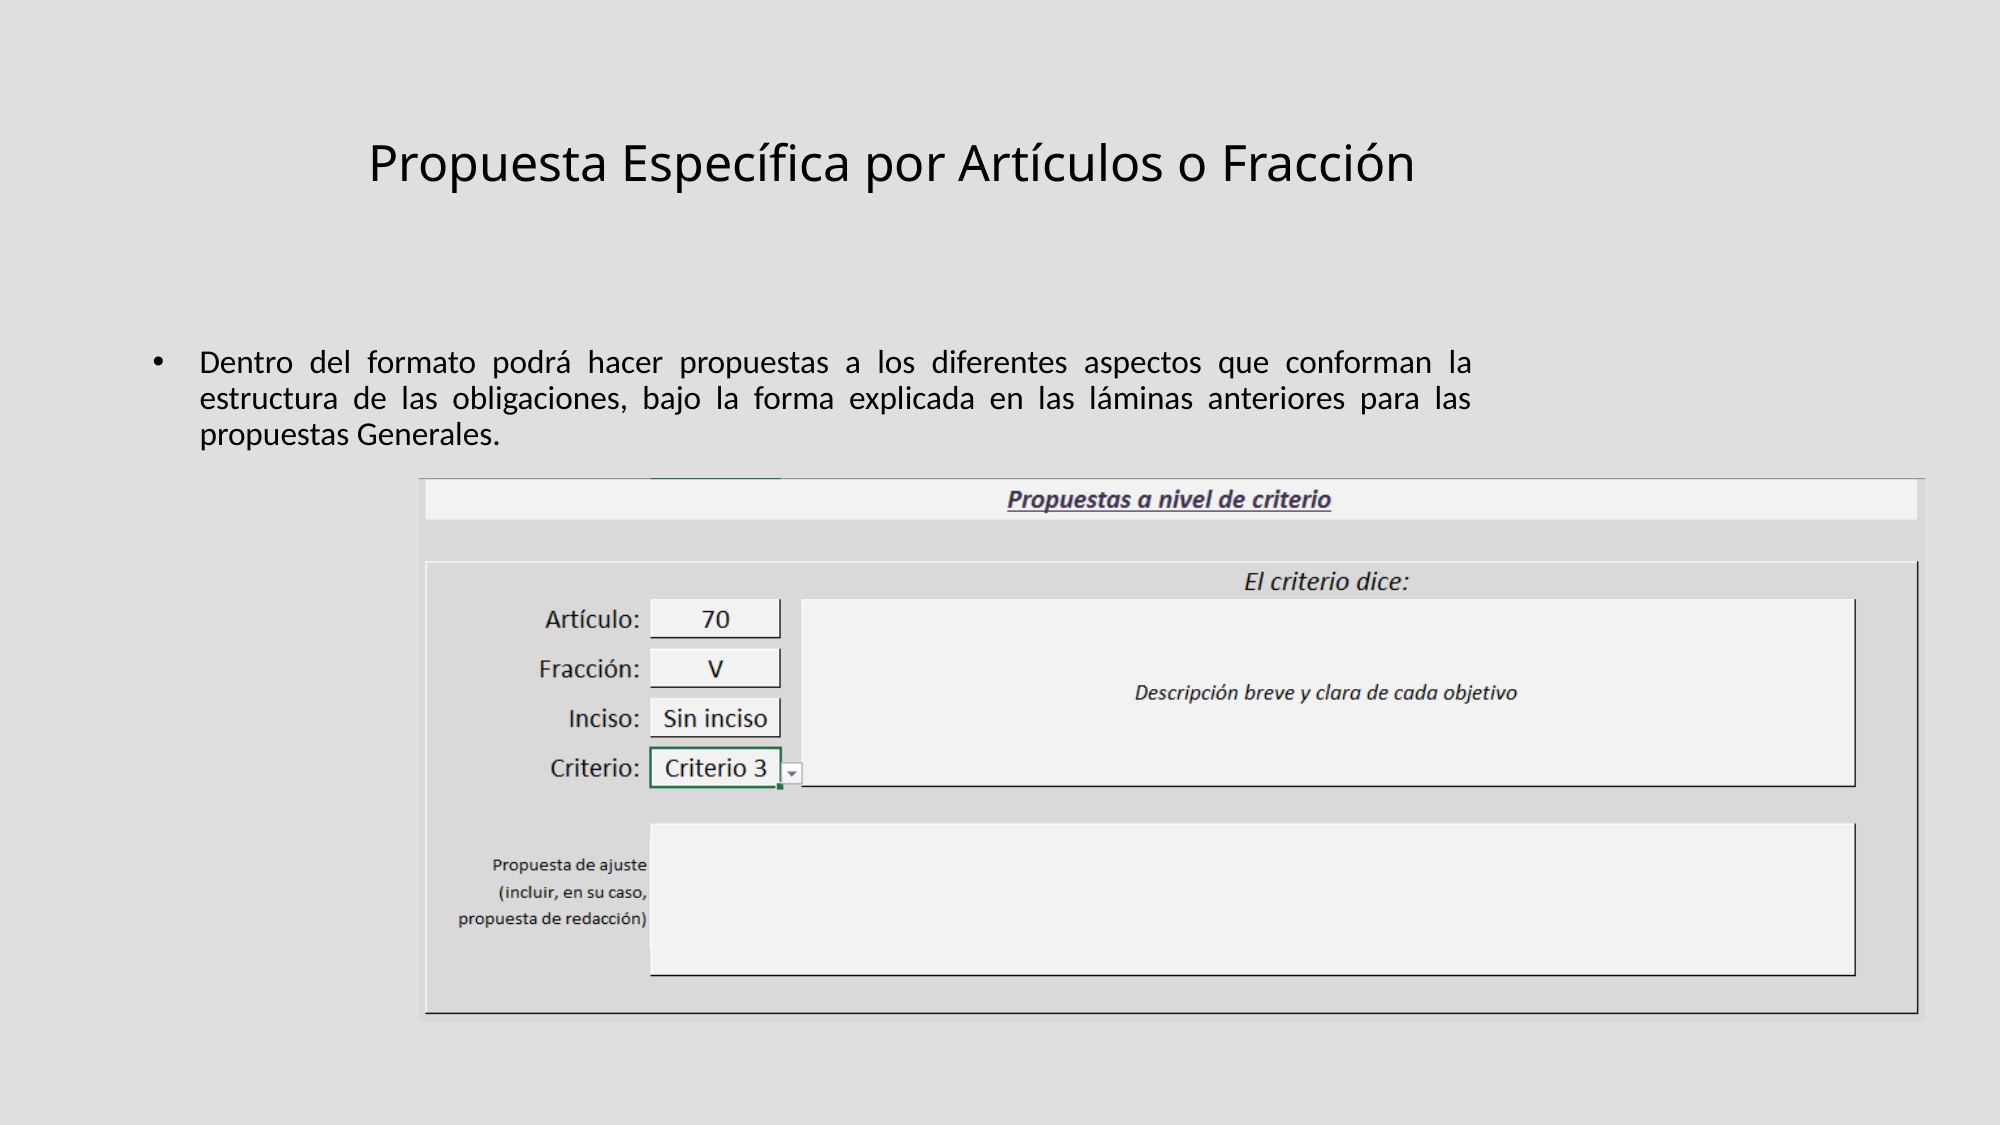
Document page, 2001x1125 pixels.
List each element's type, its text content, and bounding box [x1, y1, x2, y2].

text_box Propuesta Específica por Artículos o Fracción [353, 102, 1541, 200]
list Dentro del formato podrá hacer propuestas a los diferentes aspectos que conforman la estructura de las obligaciones, bajo la forma explicada en las láminas anteriores para las propuestas Generales. [137, 337, 1490, 963]
picture [419, 478, 1925, 1022]
